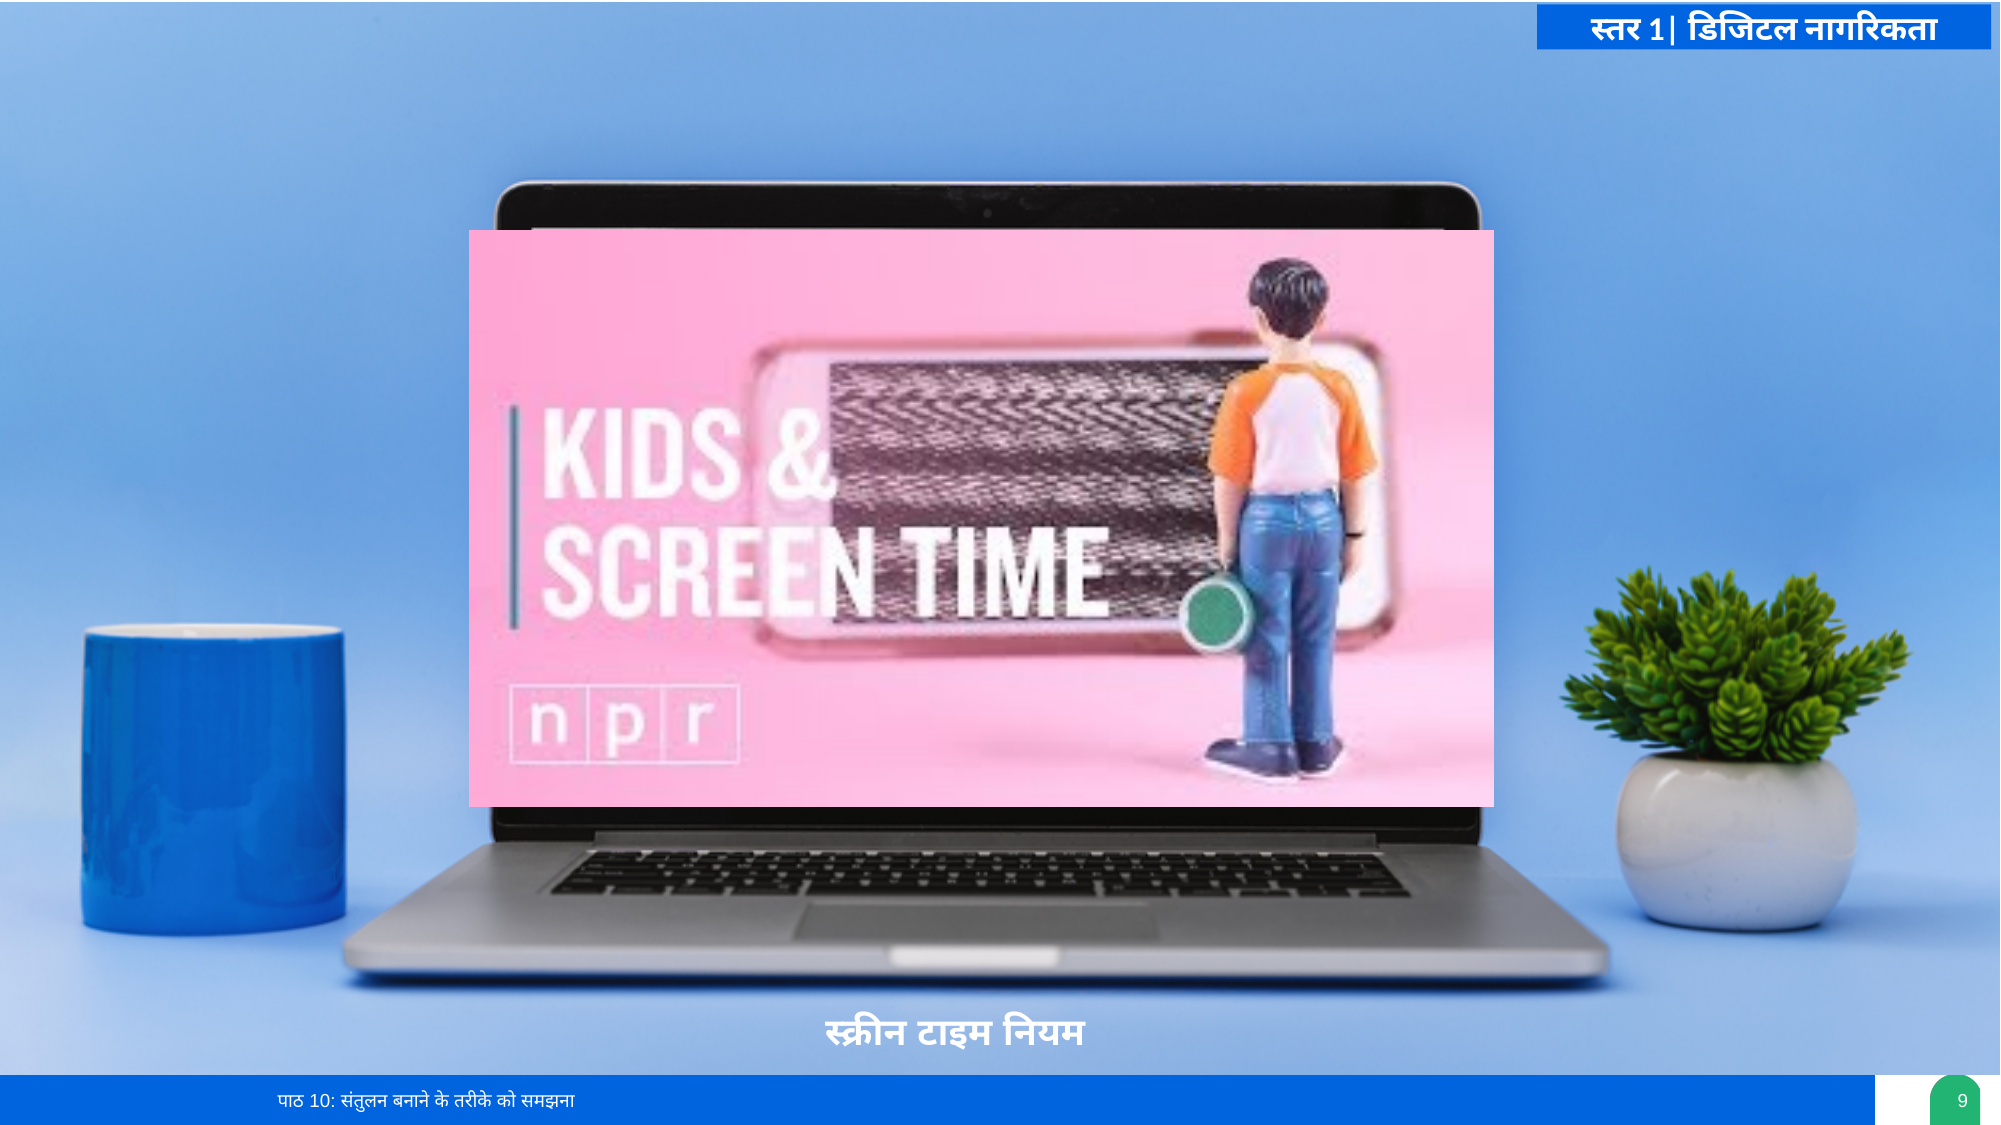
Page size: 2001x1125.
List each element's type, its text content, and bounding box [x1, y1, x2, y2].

slide_number ‹#› [1533, 1082, 1984, 1123]
picture [0, 2, 2000, 1077]
footer पाठ 10: संतुलन बनाने के तरीके को समझना [262, 1082, 938, 1123]
